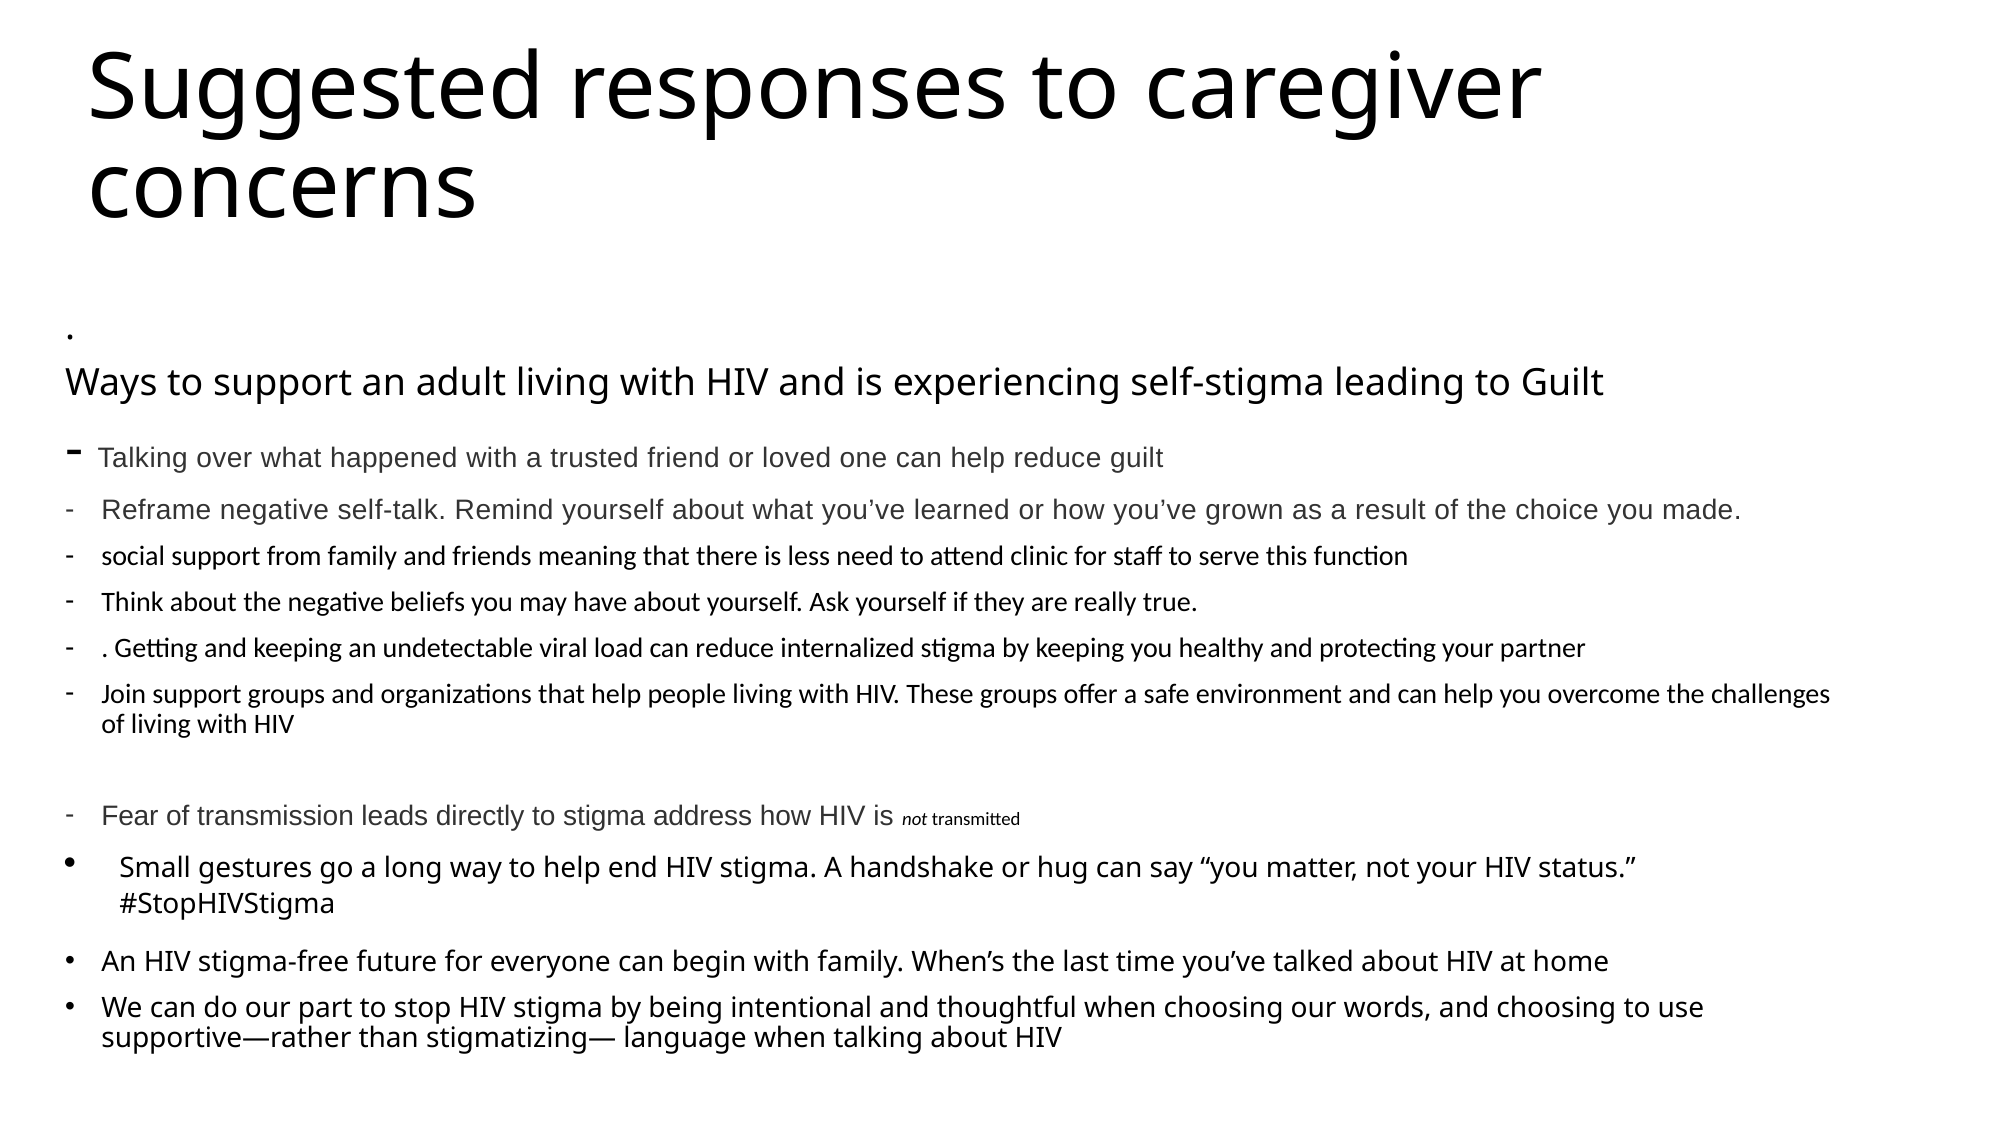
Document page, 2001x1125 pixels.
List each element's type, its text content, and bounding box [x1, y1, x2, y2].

list . Ways to support an adult living with HIV and is experiencing self-stigma leading to Guilt - Talking over what happened with a trusted friend or loved one can help reduce guilt Reframe negative self-talk. Remind yourself about what you’ve learned or how you’ve grown as a result of the choice you made. social support from family and friends meaning that there is less need to attend clinic for staff to serve this function Think about the negative beliefs you may have about yourself. Ask yourself if they are really true. . Getting and keeping an undetectable viral load can reduce internalized stigma by keeping you healthy and protecting your partner Join support groups and organizations that help people living with HIV. These groups offer a safe environment and can help you overcome the challenges of living with HIV Fear of transmission leads directly to stigma address how HIV is not transmitted Small gestures go a long way to help end HIV stigma. A handshake or hug can say “you matter, not your HIV status.” #StopHIVStigma An HIV stigma-free future for everyone can begin with family. When’s the last time you’ve talked about HIV at home We can do our part to stop HIV stigma by being intentional and thoughtful when choosing our words, and choosing to use supportive—rather than stigmatizing— language when talking about HIV [50, 299, 1863, 1070]
title Suggested responses to caregiver concerns [72, 29, 1798, 248]
